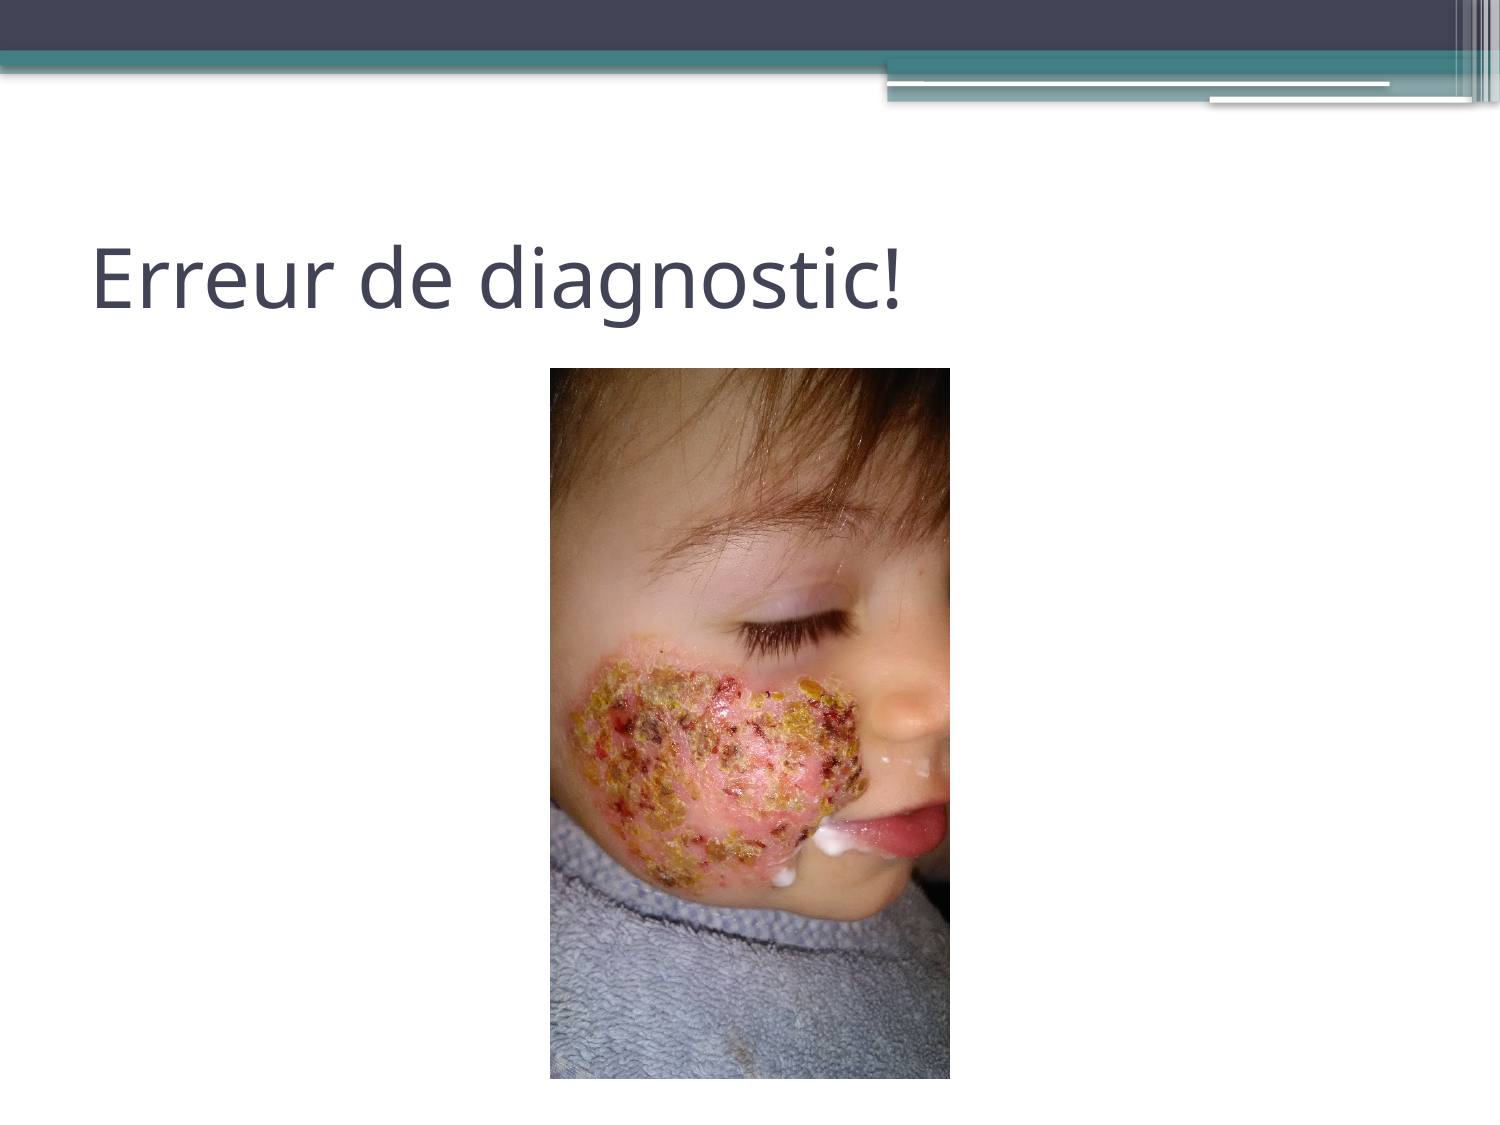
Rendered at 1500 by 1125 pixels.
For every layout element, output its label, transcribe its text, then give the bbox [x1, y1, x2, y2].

title Erreur de diagnostic! [75, 187, 1425, 363]
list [550, 368, 950, 1079]
